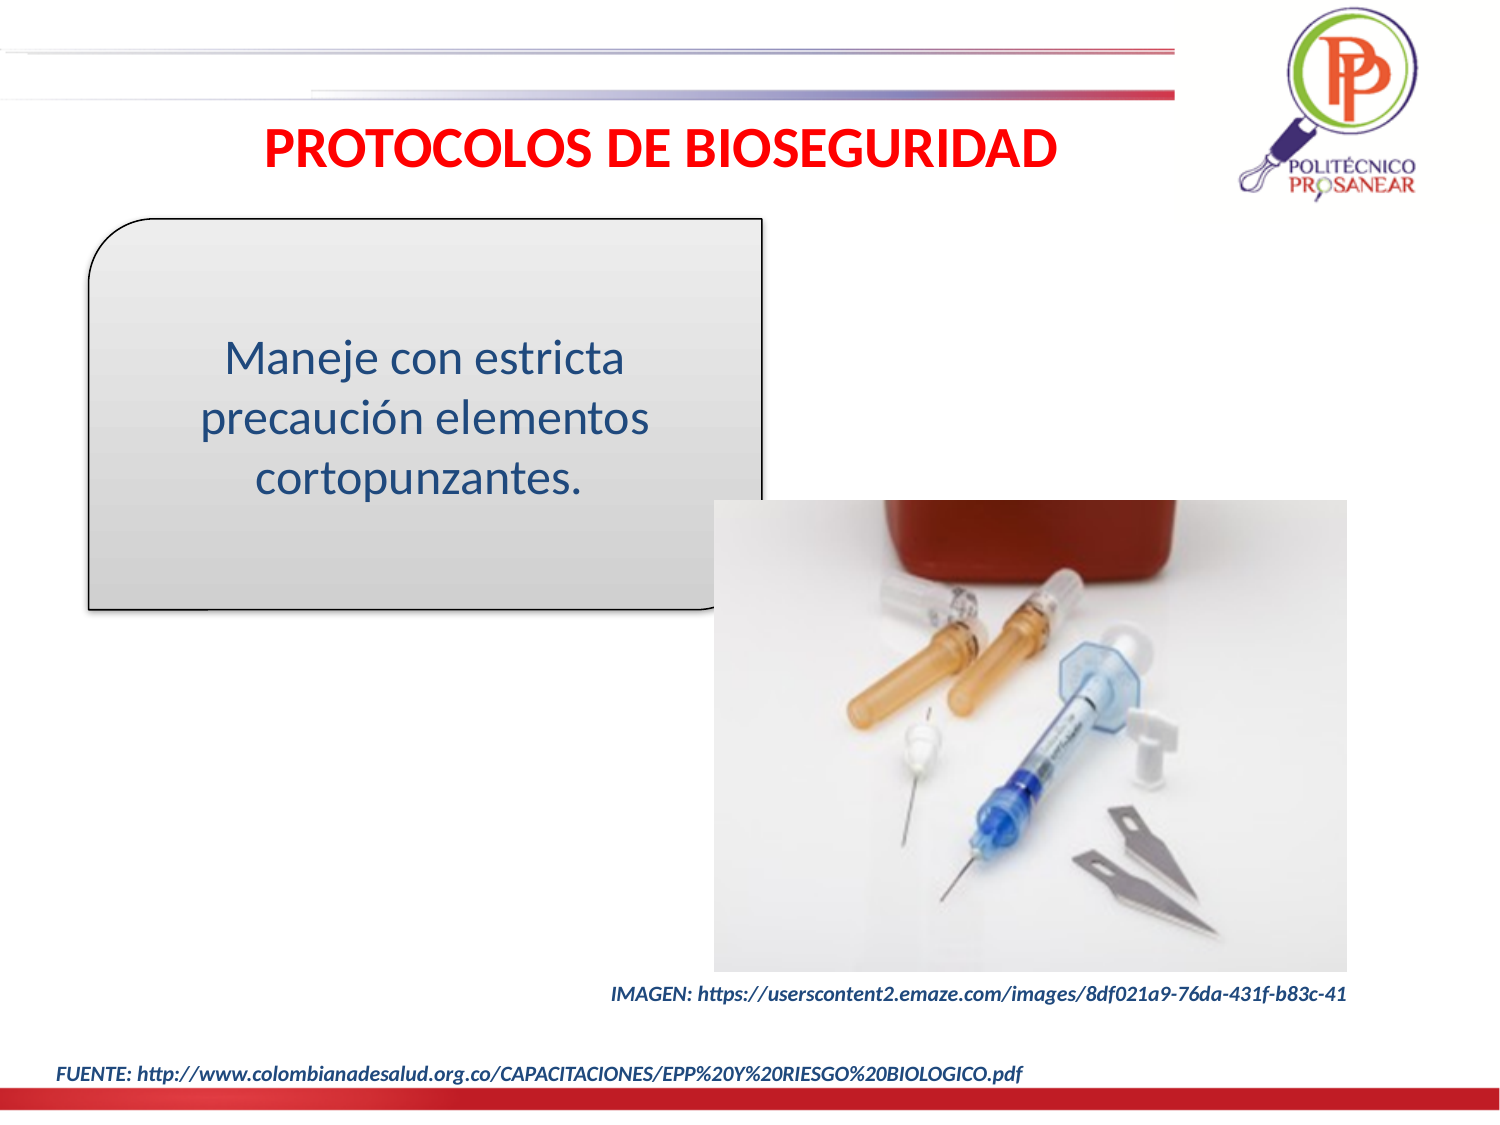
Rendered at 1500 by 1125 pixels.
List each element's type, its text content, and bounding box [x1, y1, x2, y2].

text_box FUENTE: http://www.colombianadesalud.org.co/CAPACITACIONES/EPP%20Y%20RIESGO%20BIOLOGICO.pdf [41, 1052, 1152, 1094]
text_box PROTOCOLOS DE BIOSEGURIDAD [88, 101, 1235, 187]
text_box IMAGEN: https://userscontent2.emaze.com/images/8df021a9-76da-431f-b83c-41 [596, 972, 1500, 1014]
picture [0, 0, 1500, 1125]
text_box Maneje con estricta precaución elementos cortopunzantes. [87, 218, 763, 611]
